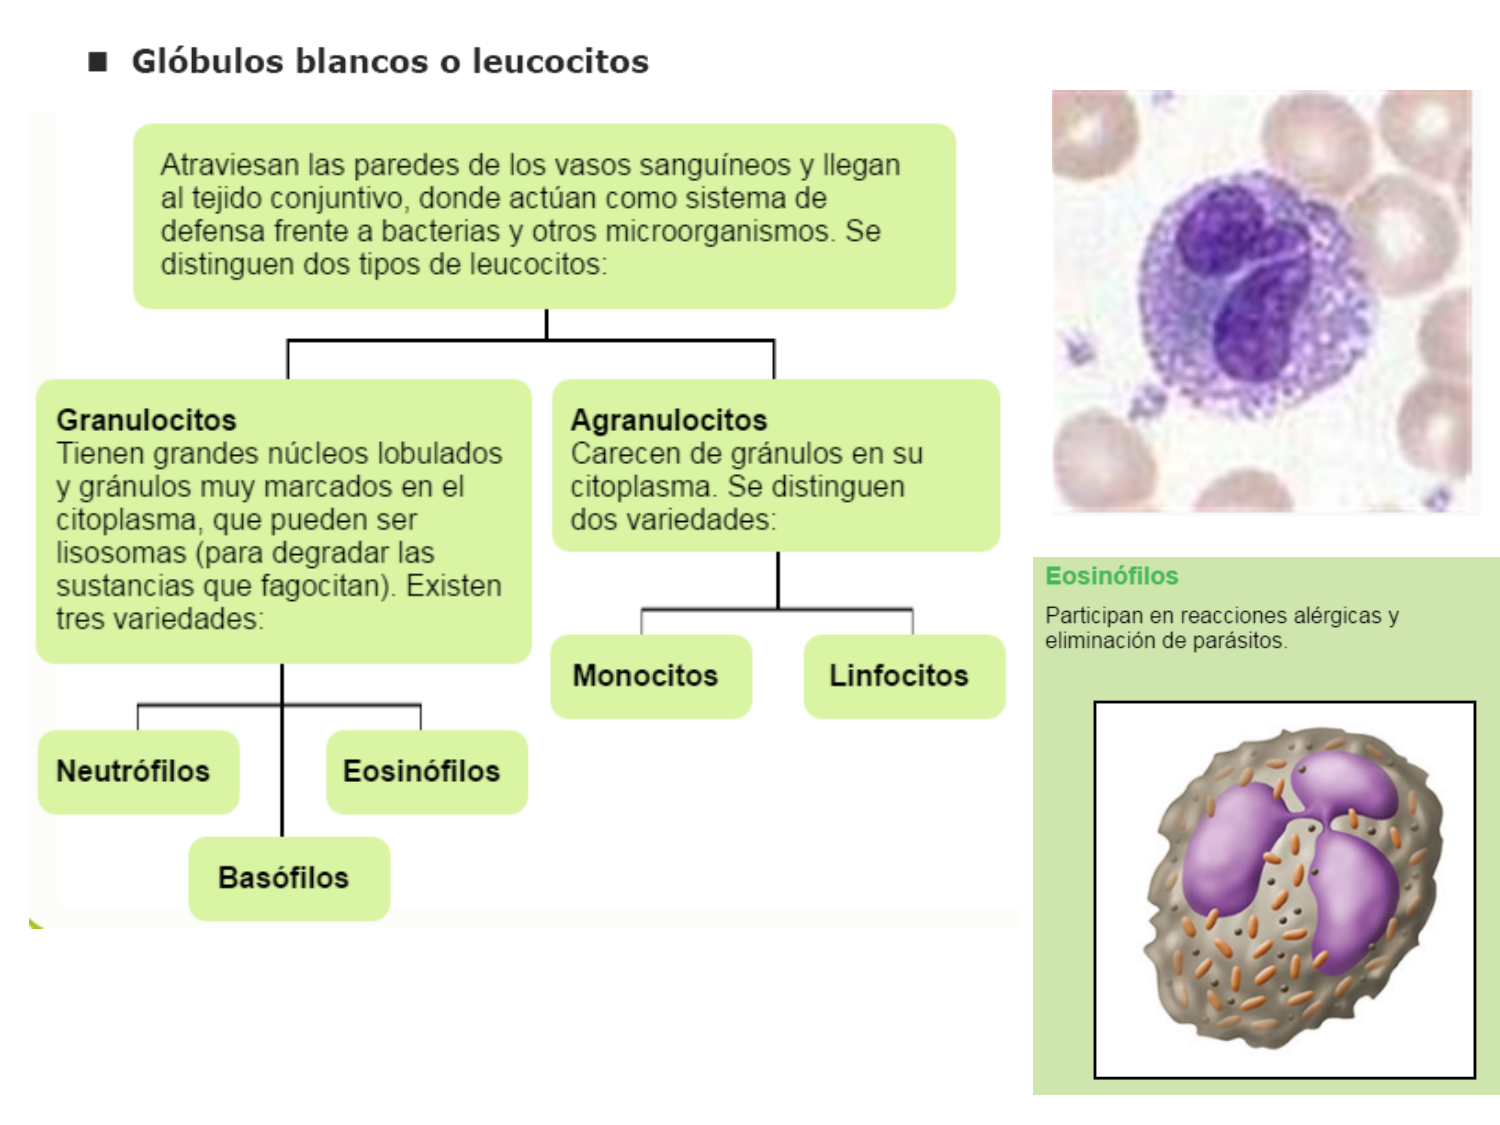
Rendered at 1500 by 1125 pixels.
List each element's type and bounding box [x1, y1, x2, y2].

picture [1052, 89, 1481, 516]
picture [29, 113, 1021, 929]
picture [76, 33, 659, 91]
picture [1033, 557, 1500, 1095]
